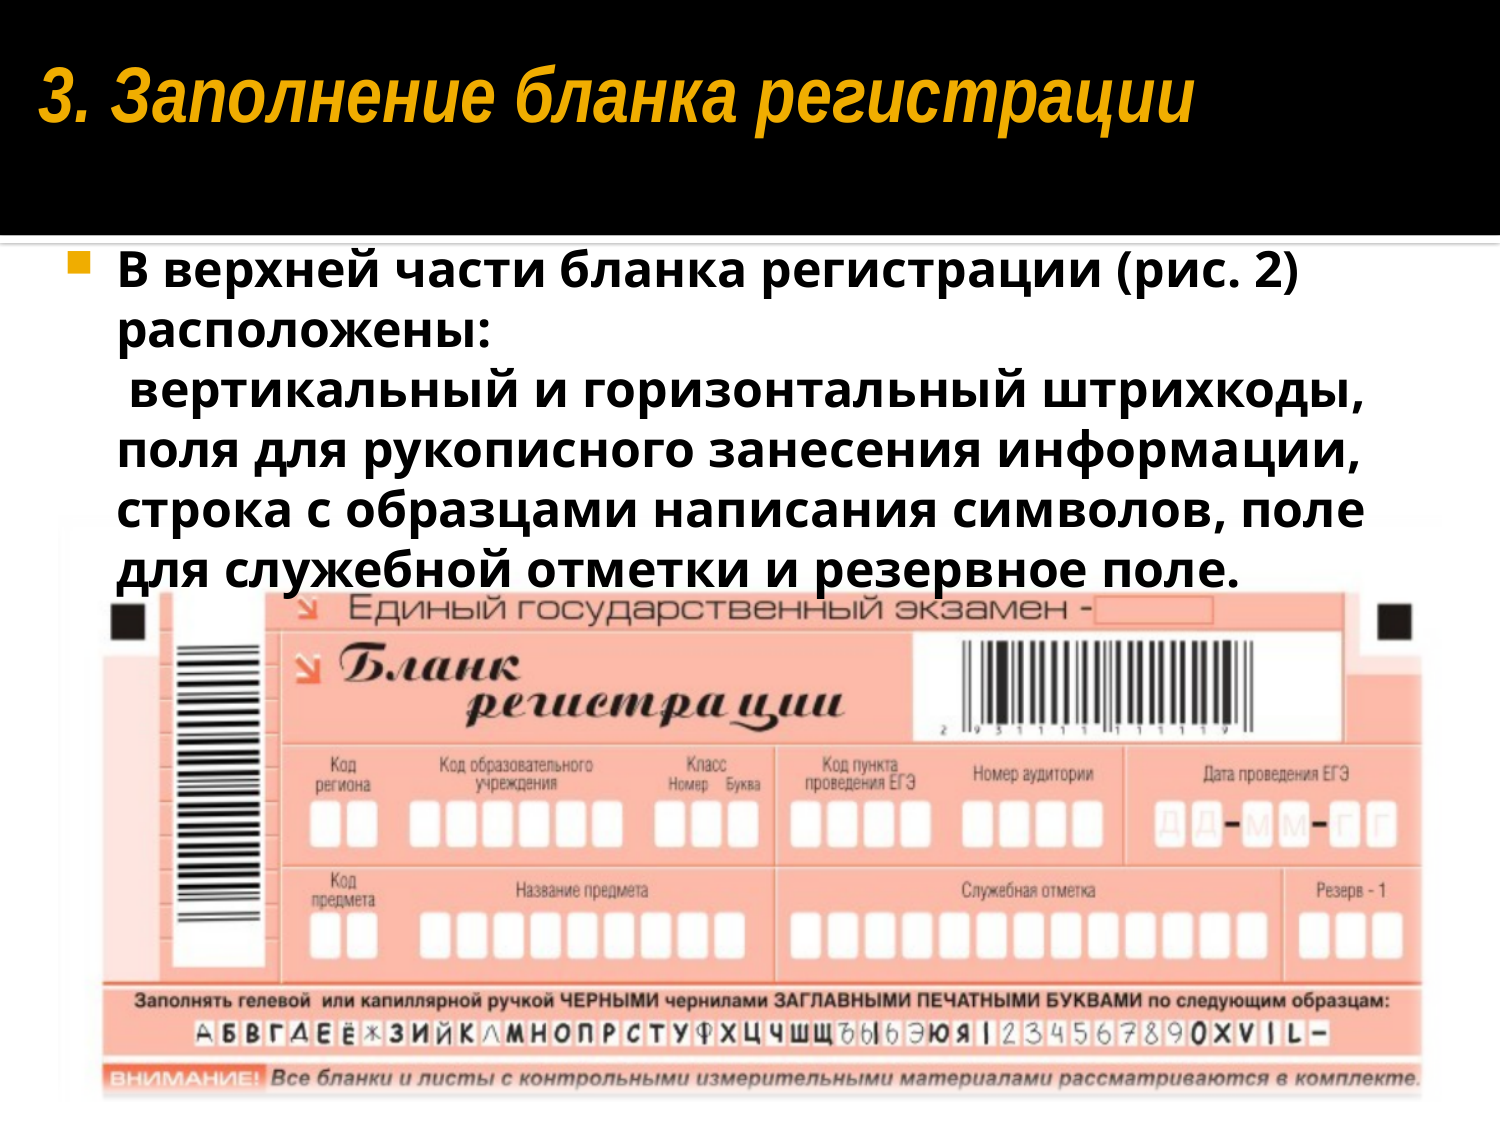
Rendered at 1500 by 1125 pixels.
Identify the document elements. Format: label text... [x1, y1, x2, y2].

list В верхней части бланка регистрации (рис. 2) расположены: вертикальный и горизонтальный штрихкоды, поля для рукописного занесения информации, строка с образцами написания символов, поле для служебной отметки и резервное поле. [35, 222, 1425, 1058]
picture [58, 515, 1442, 1102]
title 3. Заполнение бланка регистрации [23, 35, 1454, 241]
